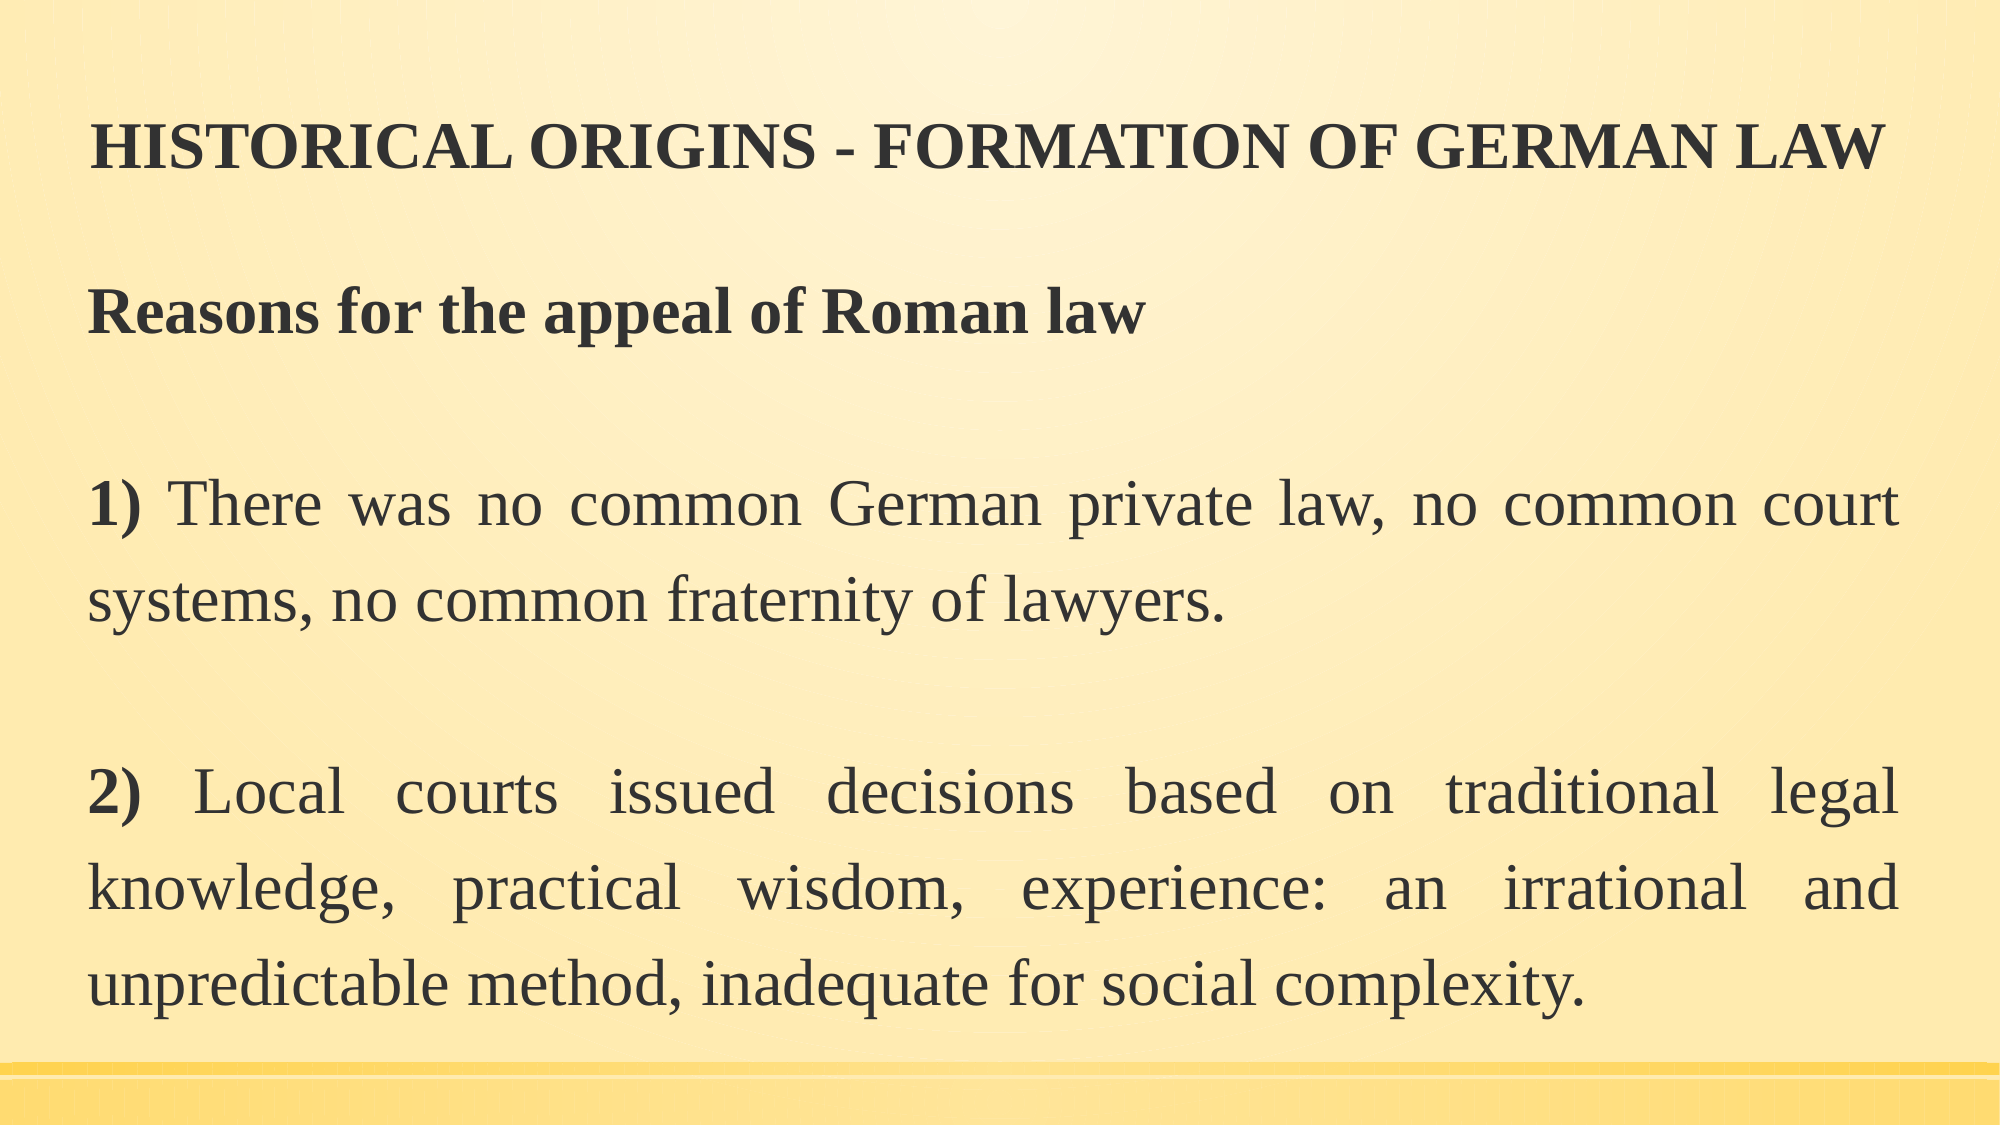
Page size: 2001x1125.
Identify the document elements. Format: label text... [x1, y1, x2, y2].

title HISTORICAL ORIGINS - FORMATION OF GERMAN LAW [71, 92, 1909, 191]
list Reasons for the appeal of Roman law 1) There was no common German private law, no common court systems, no common fraternity of lawyers. 2) Local courts issued decisions based on traditional legal knowledge, practical wisdom, experience: an irrational and unpredictable method, inadequate for social complexity. [64, 243, 1918, 1054]
